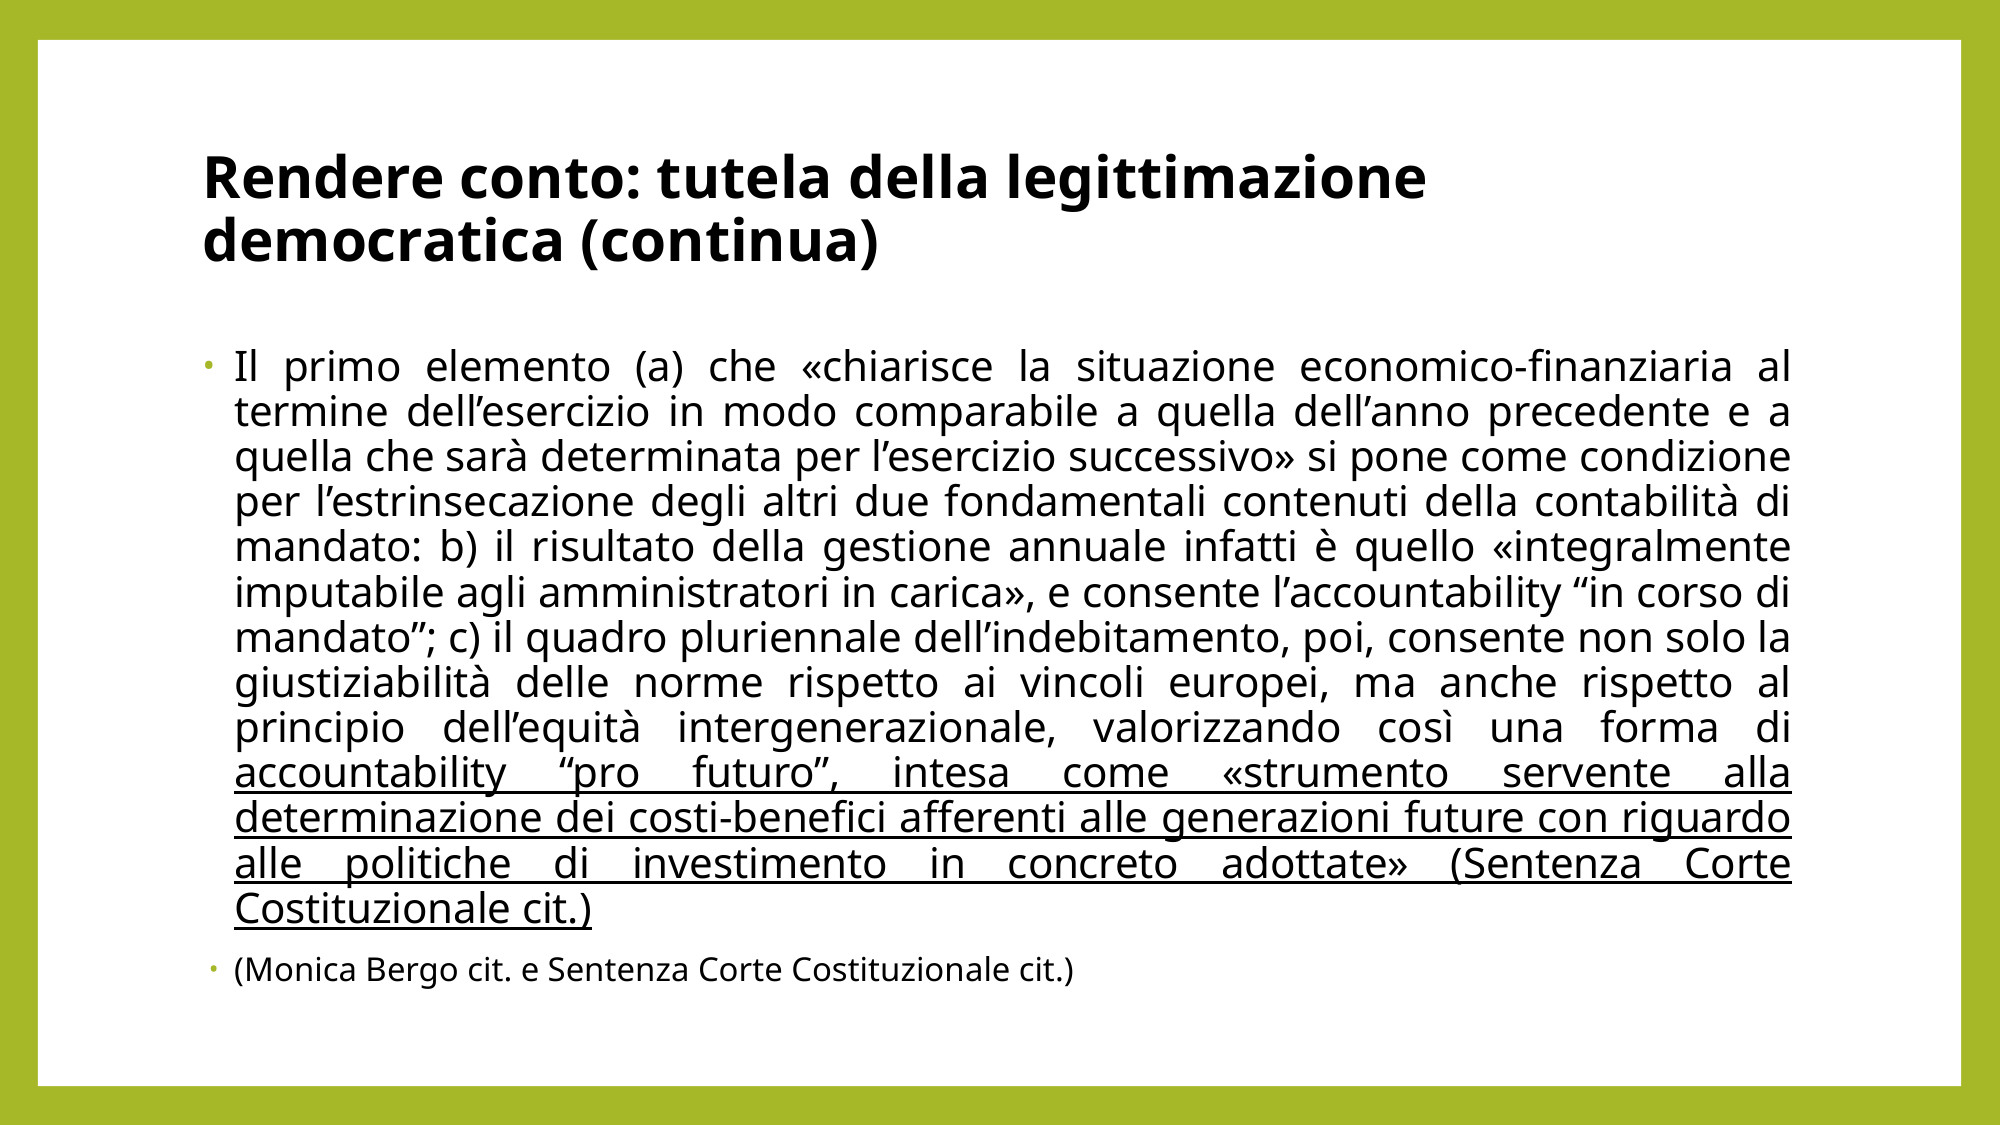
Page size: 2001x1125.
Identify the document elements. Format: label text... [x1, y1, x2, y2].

list Il primo elemento (a) che «chiarisce la situazione economico-finanziaria al termine dell’esercizio in modo comparabile a quella dell’anno precedente e a quella che sarà determinata per l’esercizio successivo» si pone come condizione per l’estrinsecazione degli altri due fondamentali contenuti della contabilità di mandato: b) il risultato della gestione annuale infatti è quello «integralmente imputabile agli amministratori in carica», e consente l’accountability “in corso di mandato”; c) il quadro pluriennale dell’indebitamento, poi, consente non solo la giustiziabilità delle norme rispetto ai vincoli europei, ma anche rispetto al principio dell’equità intergenerazionale, valorizzando così una forma di accountability “pro futuro”, intesa come «strumento servente alla determinazione dei costi-benefici afferenti alle generazioni future con riguardo alle politiche di investimento in concreto adottate» (Sentenza Corte Costituzionale cit.) (Monica Bergo cit. e Sentenza Corte Costituzionale cit.) [187, 337, 1808, 1000]
title Rendere conto: tutela della legittimazione democratica (continua) [187, 99, 1808, 323]
